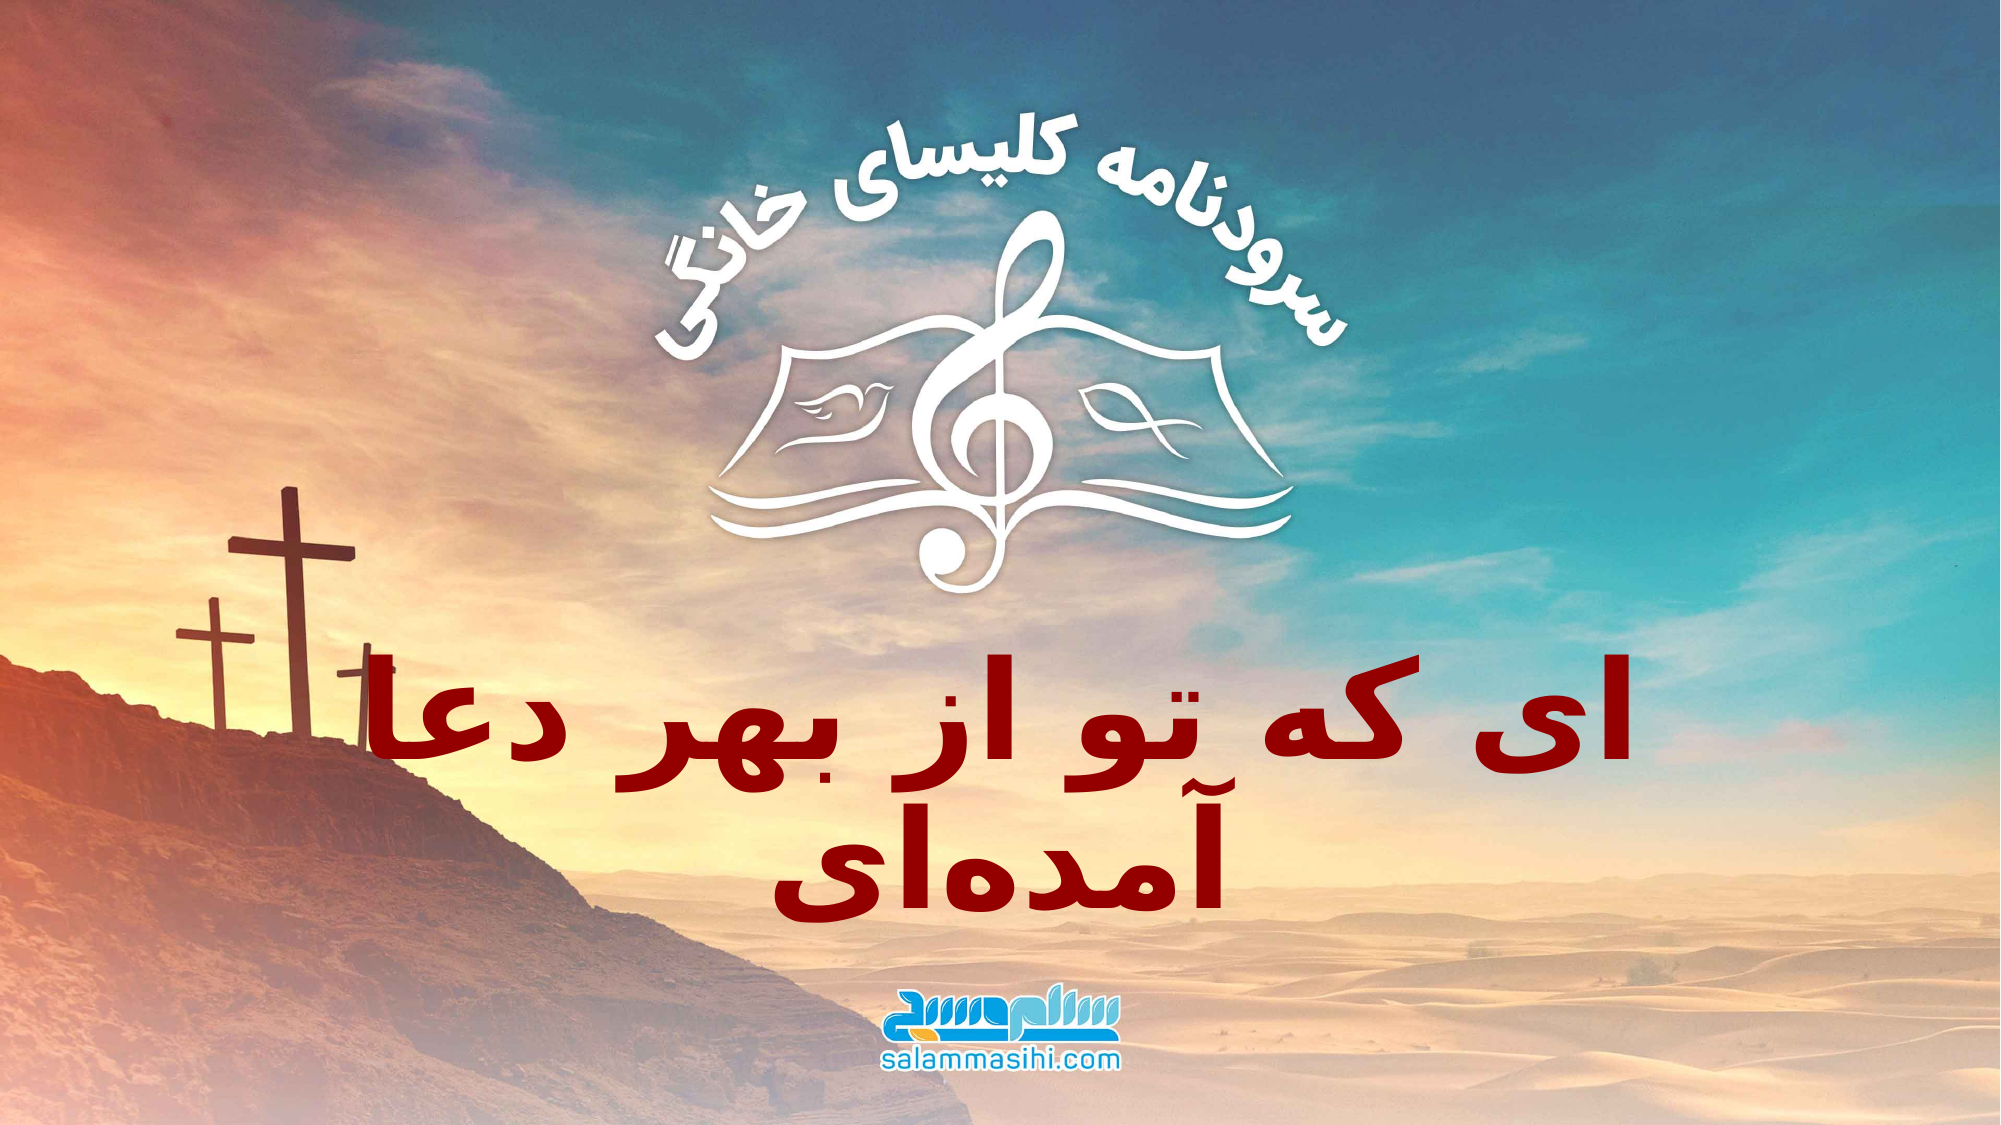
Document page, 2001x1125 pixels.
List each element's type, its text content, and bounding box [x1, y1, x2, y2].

picture [0, 0, 2001, 1125]
title ای که تو از بهر دعا آمده‌ای [137, 613, 1863, 966]
